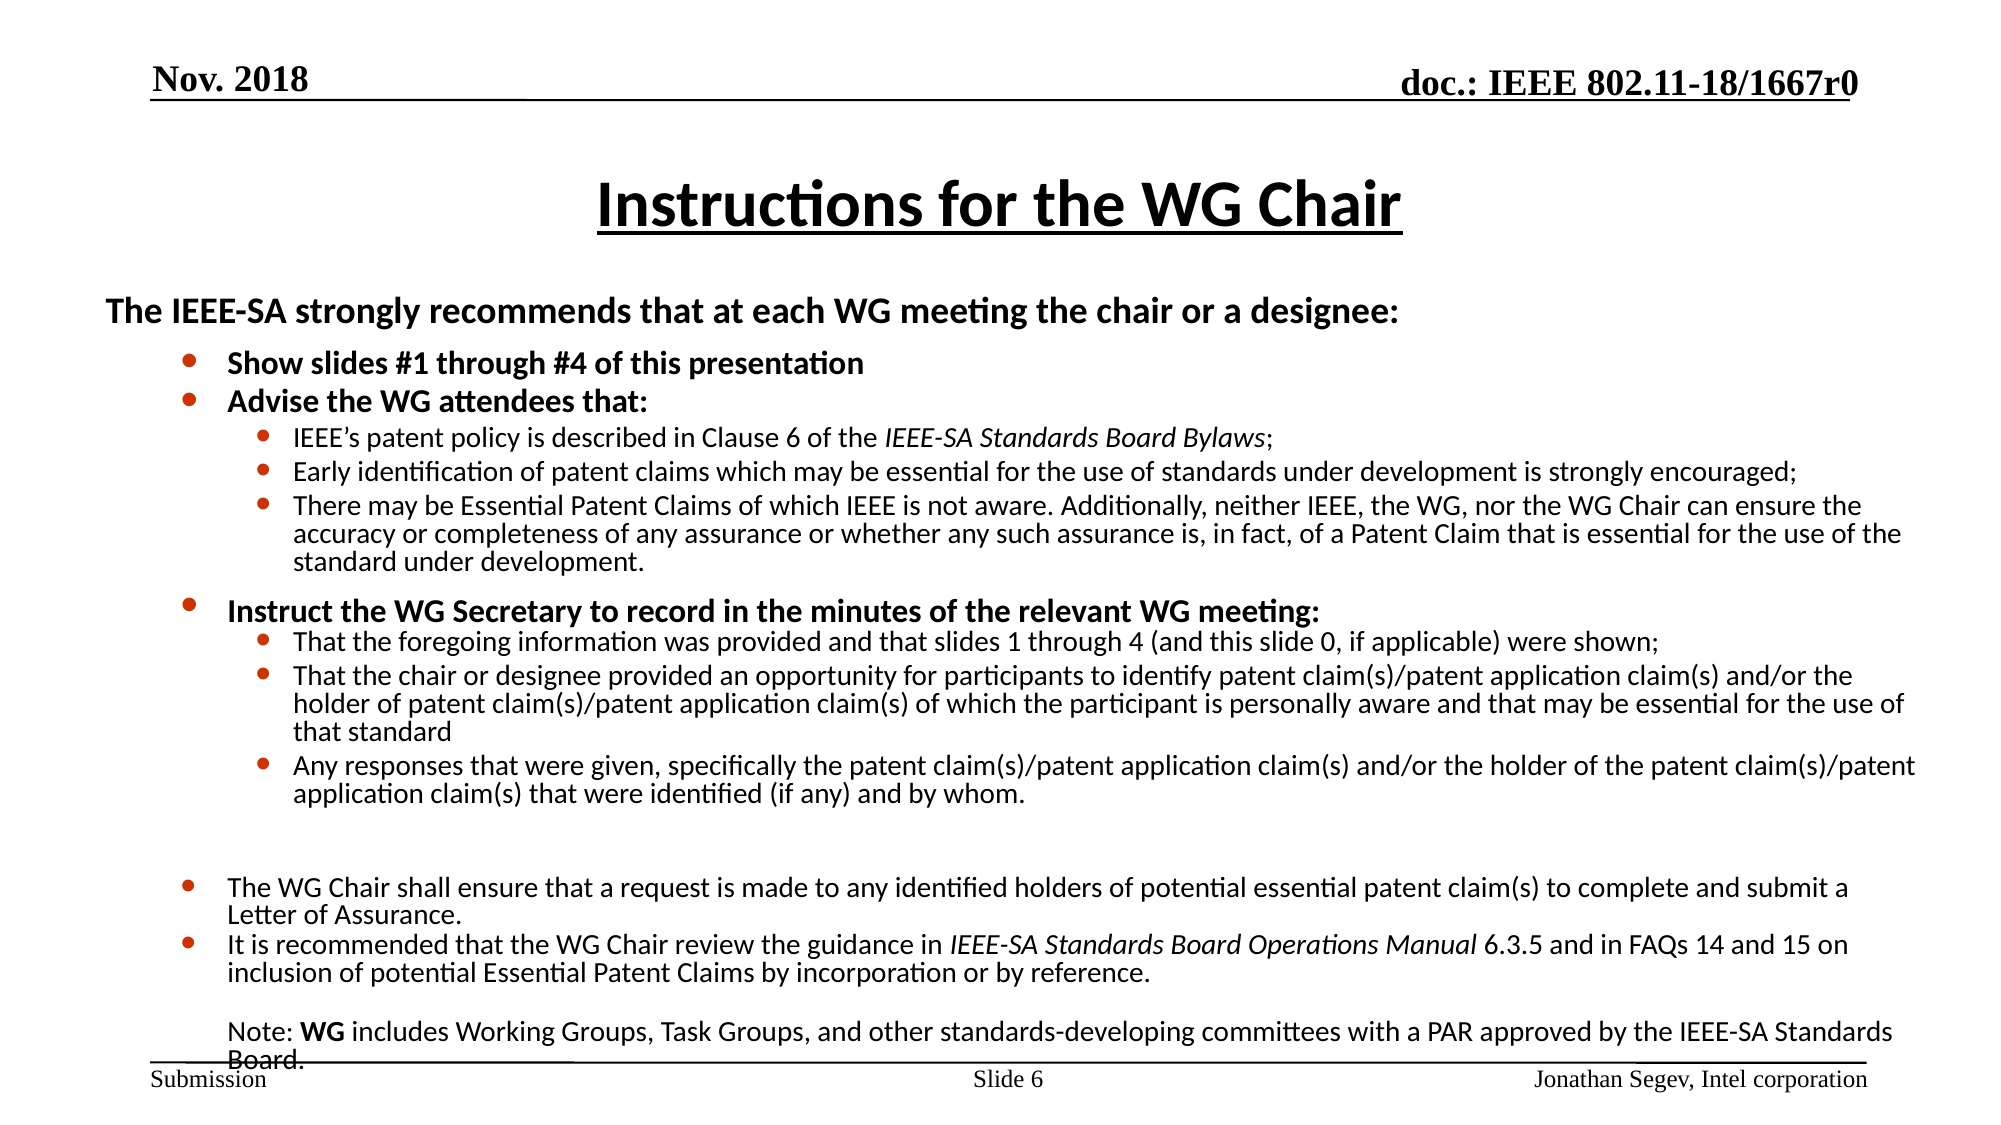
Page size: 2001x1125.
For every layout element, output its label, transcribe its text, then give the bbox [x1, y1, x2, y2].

title Instructions for the WG Chair [149, 112, 1850, 286]
list The IEEE-SA strongly recommends that at each WG meeting the chair or a designee: Show slides #1 through #4 of this presentation Advise the WG attendees that: IEEE’s patent policy is described in Clause 6 of the IEEE-SA Standards Board Bylaws; Early identification of patent claims which may be essential for the use of standards under development is strongly encouraged; There may be Essential Patent Claims of which IEEE is not aware. Additionally, neither IEEE, the WG, nor the WG Chair can ensure the accuracy or completeness of any assurance or whether any such assurance is, in fact, of a Patent Claim that is essential for the use of the standard under development. Instruct the WG Secretary to record in the minutes of the relevant WG meeting: That the foregoing information was provided and that slides 1 through 4 (and this slide 0, if applicable) were shown; That the chair or designee provided an opportunity for participants to identify patent claim(s)/patent application claim(s) and/or the holder of patent claim(s)/patent application claim(s) of which the participant is personally aware and that may be essential for the use of that standard Any responses that were given, specifically the patent claim(s)/patent application claim(s) and/or the holder of the patent claim(s)/patent application claim(s) that were identified (if any) and by whom. The WG Chair shall ensure that a request is made to any identified holders of potential essential patent claim(s) to complete and submit a Letter of Assurance. It is recommended that the WG Chair review the guidance in IEEE-SA Standards Board Operations Manual 6.3.5 and in FAQs 14 and 15 on inclusion of potential Essential Patent Claims by incorporation or by reference. Note: WG includes Working Groups, Task Groups, and other standards-developing committees with a PAR approved by the IEEE-SA Standards Board. [90, 286, 1934, 1000]
slide_number Slide 6 [950, 1061, 1067, 1123]
footer Jonathan Segev, Intel corporation [1171, 1061, 1869, 1093]
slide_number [152, 54, 563, 100]
